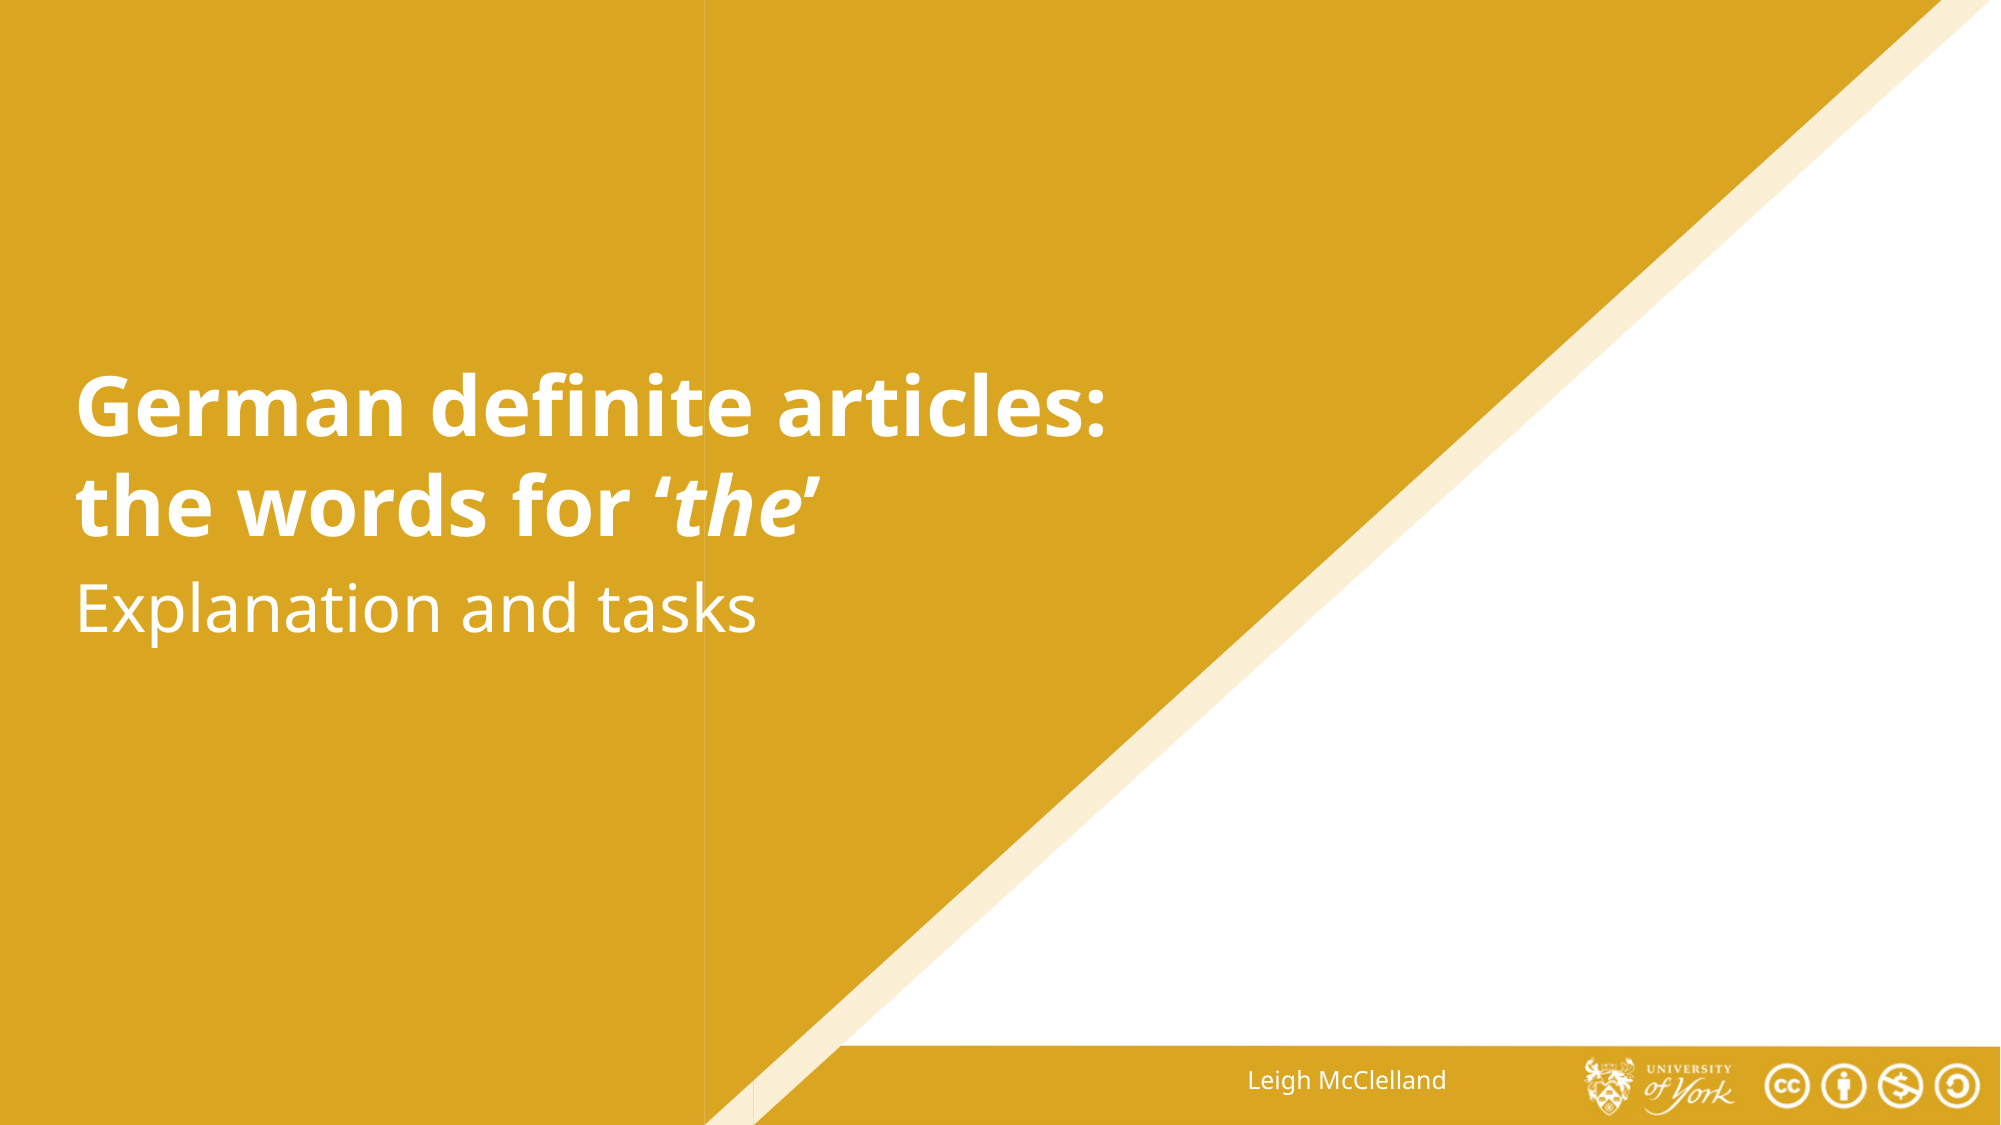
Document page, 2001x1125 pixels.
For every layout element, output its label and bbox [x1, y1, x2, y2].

text_box [0, 0, 1991, 1125]
picture [1991, 0, 2001, 1125]
